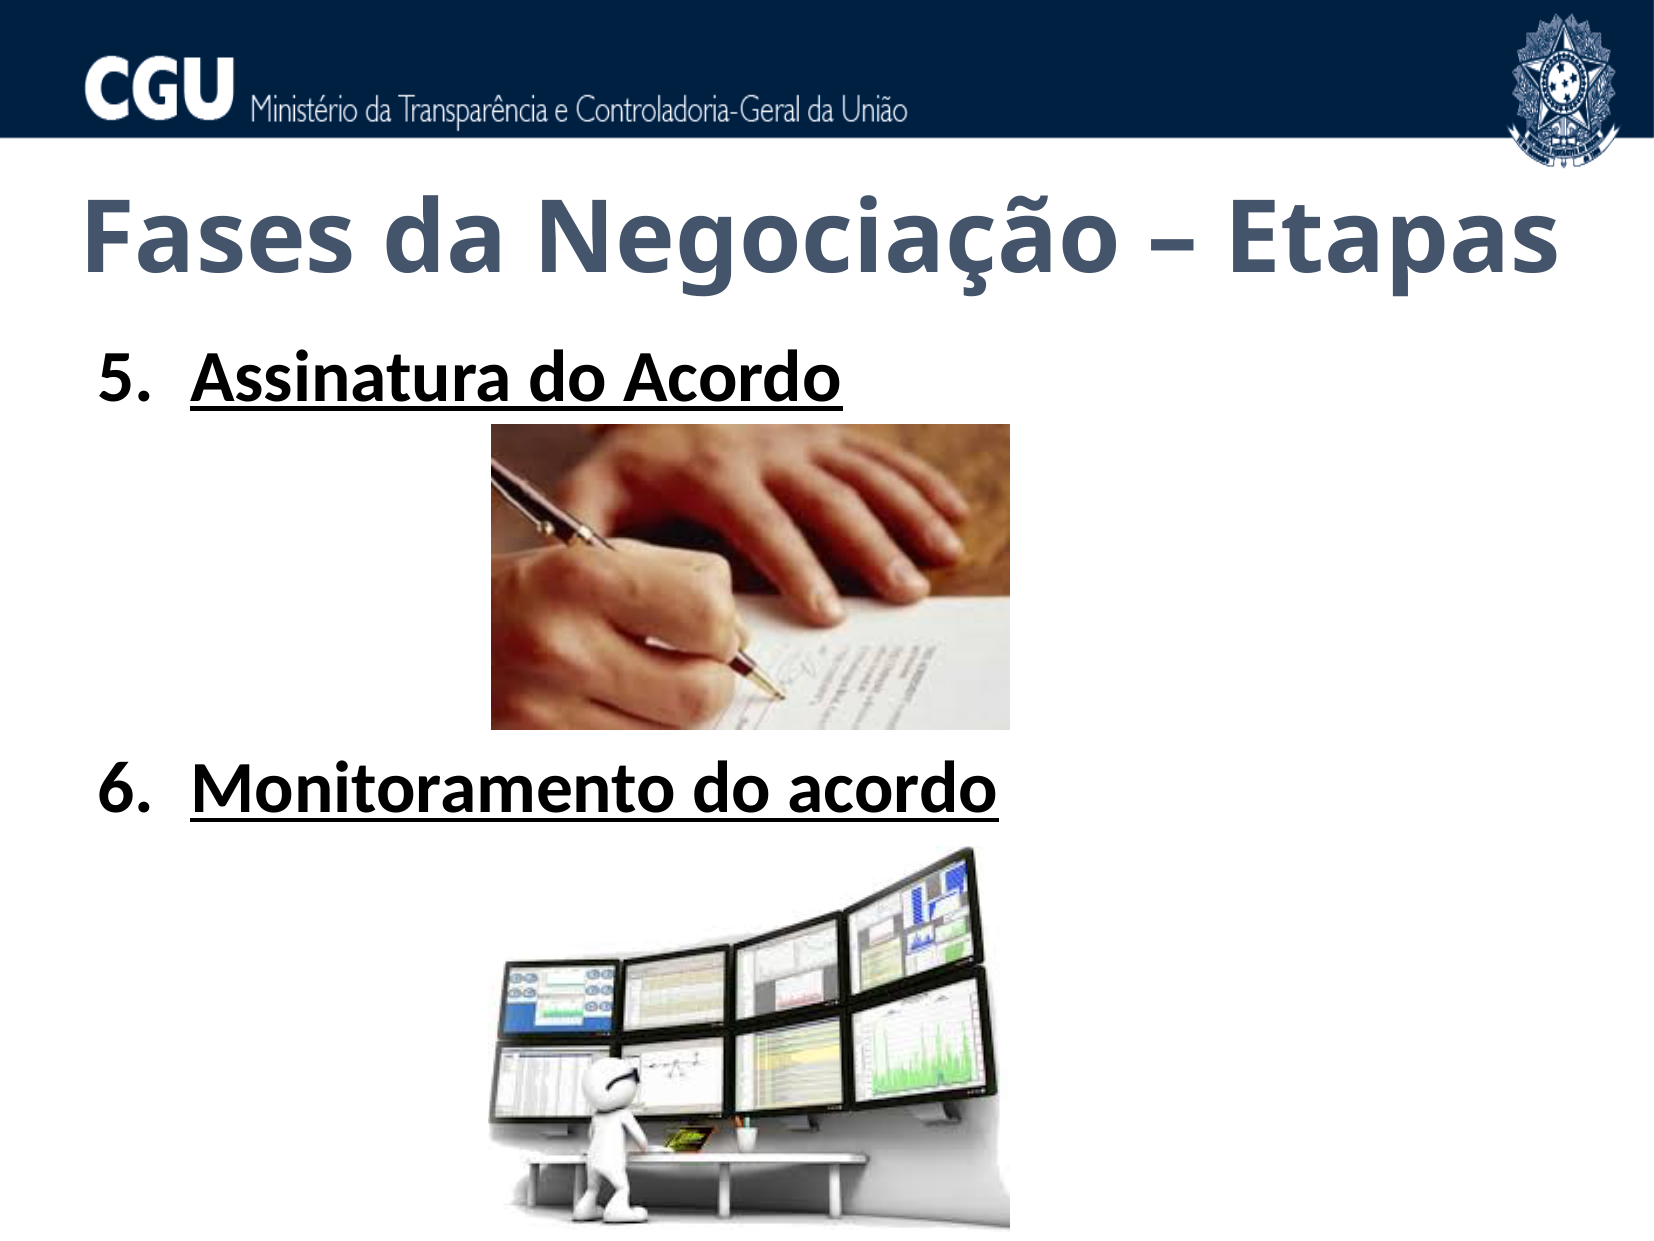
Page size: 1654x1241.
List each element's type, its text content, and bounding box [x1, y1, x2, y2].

picture [0, 0, 1654, 1240]
text_box Assinatura do Acordo Monitoramento do acordo [82, 320, 1571, 1089]
text_box Fases da Negociação – Etapas [58, 164, 1582, 319]
